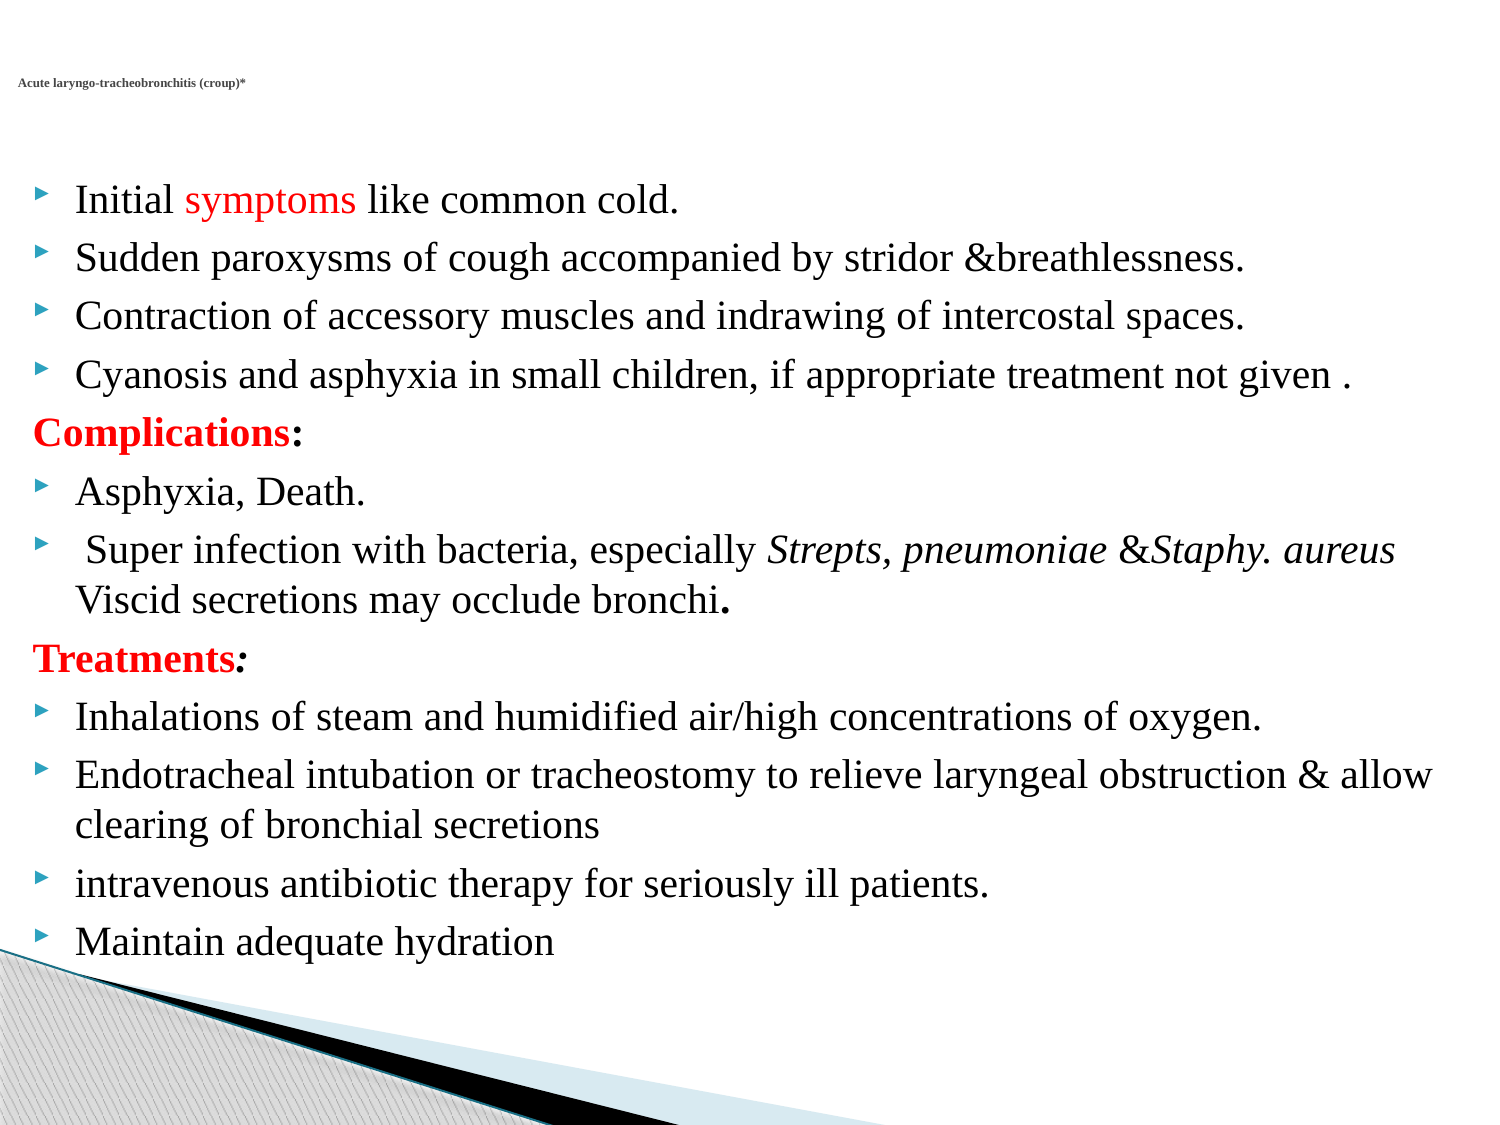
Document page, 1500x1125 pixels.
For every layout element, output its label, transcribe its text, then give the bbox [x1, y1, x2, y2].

list Initial symptoms like common cold. Sudden paroxysms of cough accompanied by stridor &breathlessness. Contraction of accessory muscles and indrawing of intercostal spaces. Cyanosis and asphyxia in small children, if appropriate treatment not given . Complications: Asphyxia, Death. Super infection with bacteria, especially Strepts, pneumoniae &Staphy. aureus Viscid secretions may occlude bronchi. Treatments: Inhalations of steam and humidified air/high concentrations of oxygen. Endotracheal intubation or tracheostomy to relieve laryngeal obstruction & allow clearing of bronchial secretions intravenous antibiotic therapy for seriously ill patients. Maintain adequate hydration [0, 164, 1500, 1125]
title Acute laryngo-tracheobronchitis (croup)* [0, 0, 1500, 164]
